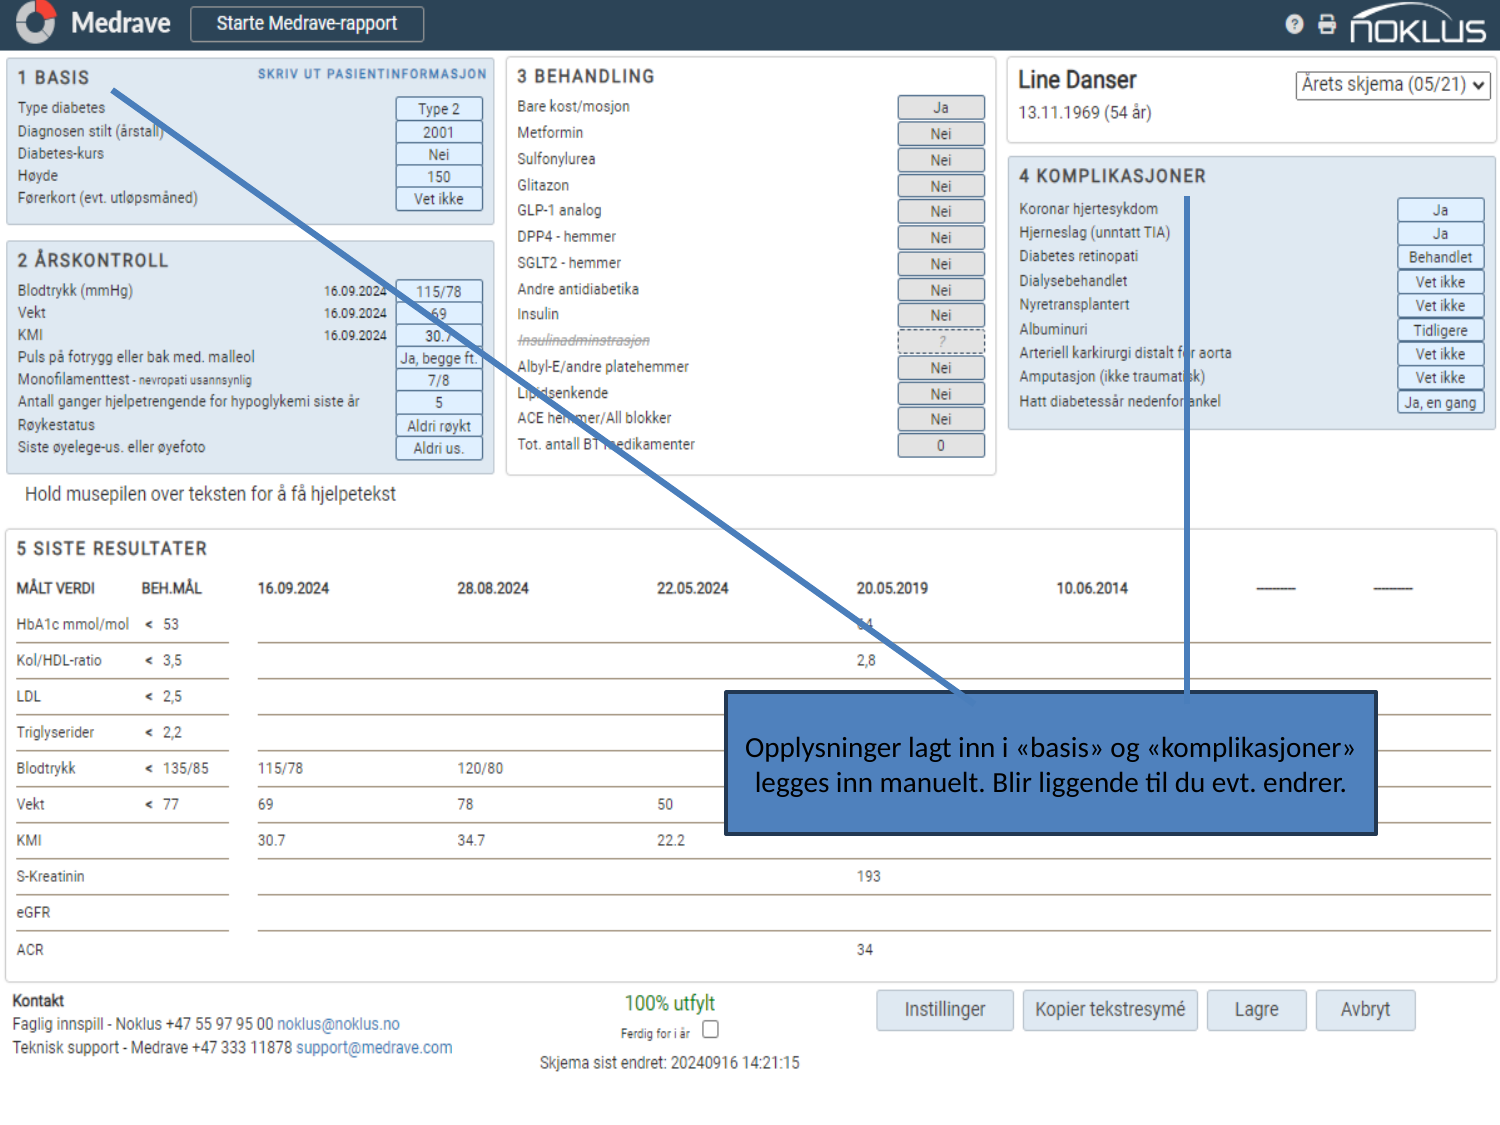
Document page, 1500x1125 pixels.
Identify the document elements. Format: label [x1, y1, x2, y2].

text_box [111, 89, 975, 705]
list [0, 0, 1500, 1120]
